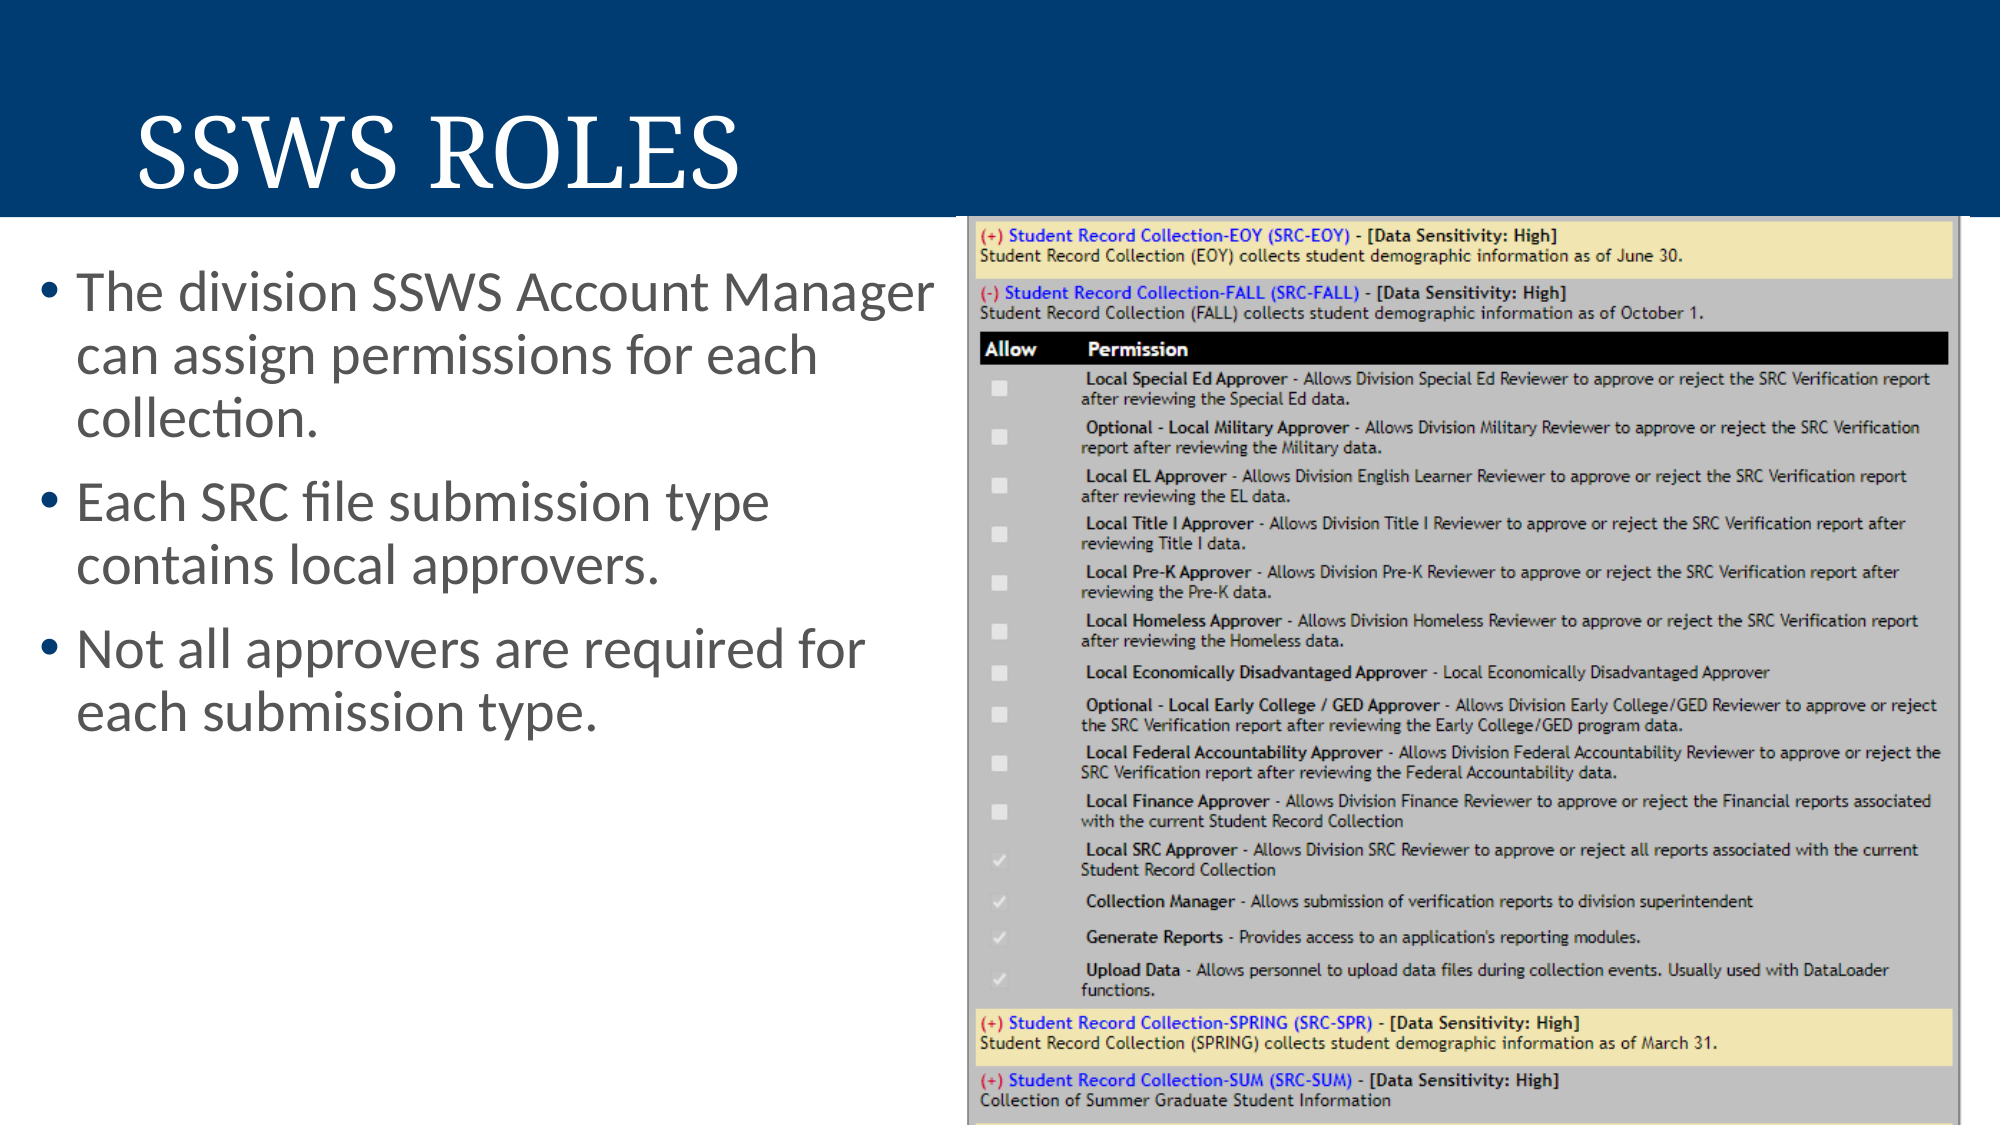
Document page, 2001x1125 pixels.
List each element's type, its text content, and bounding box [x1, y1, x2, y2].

list The division SSWS Account Manager can assign permissions for each collection. Each SRC file submission type contains local approvers. Not all approvers are required for each submission type. [24, 254, 956, 1014]
title SSWS Roles [0, 0, 2000, 218]
picture [956, 216, 1970, 1125]
